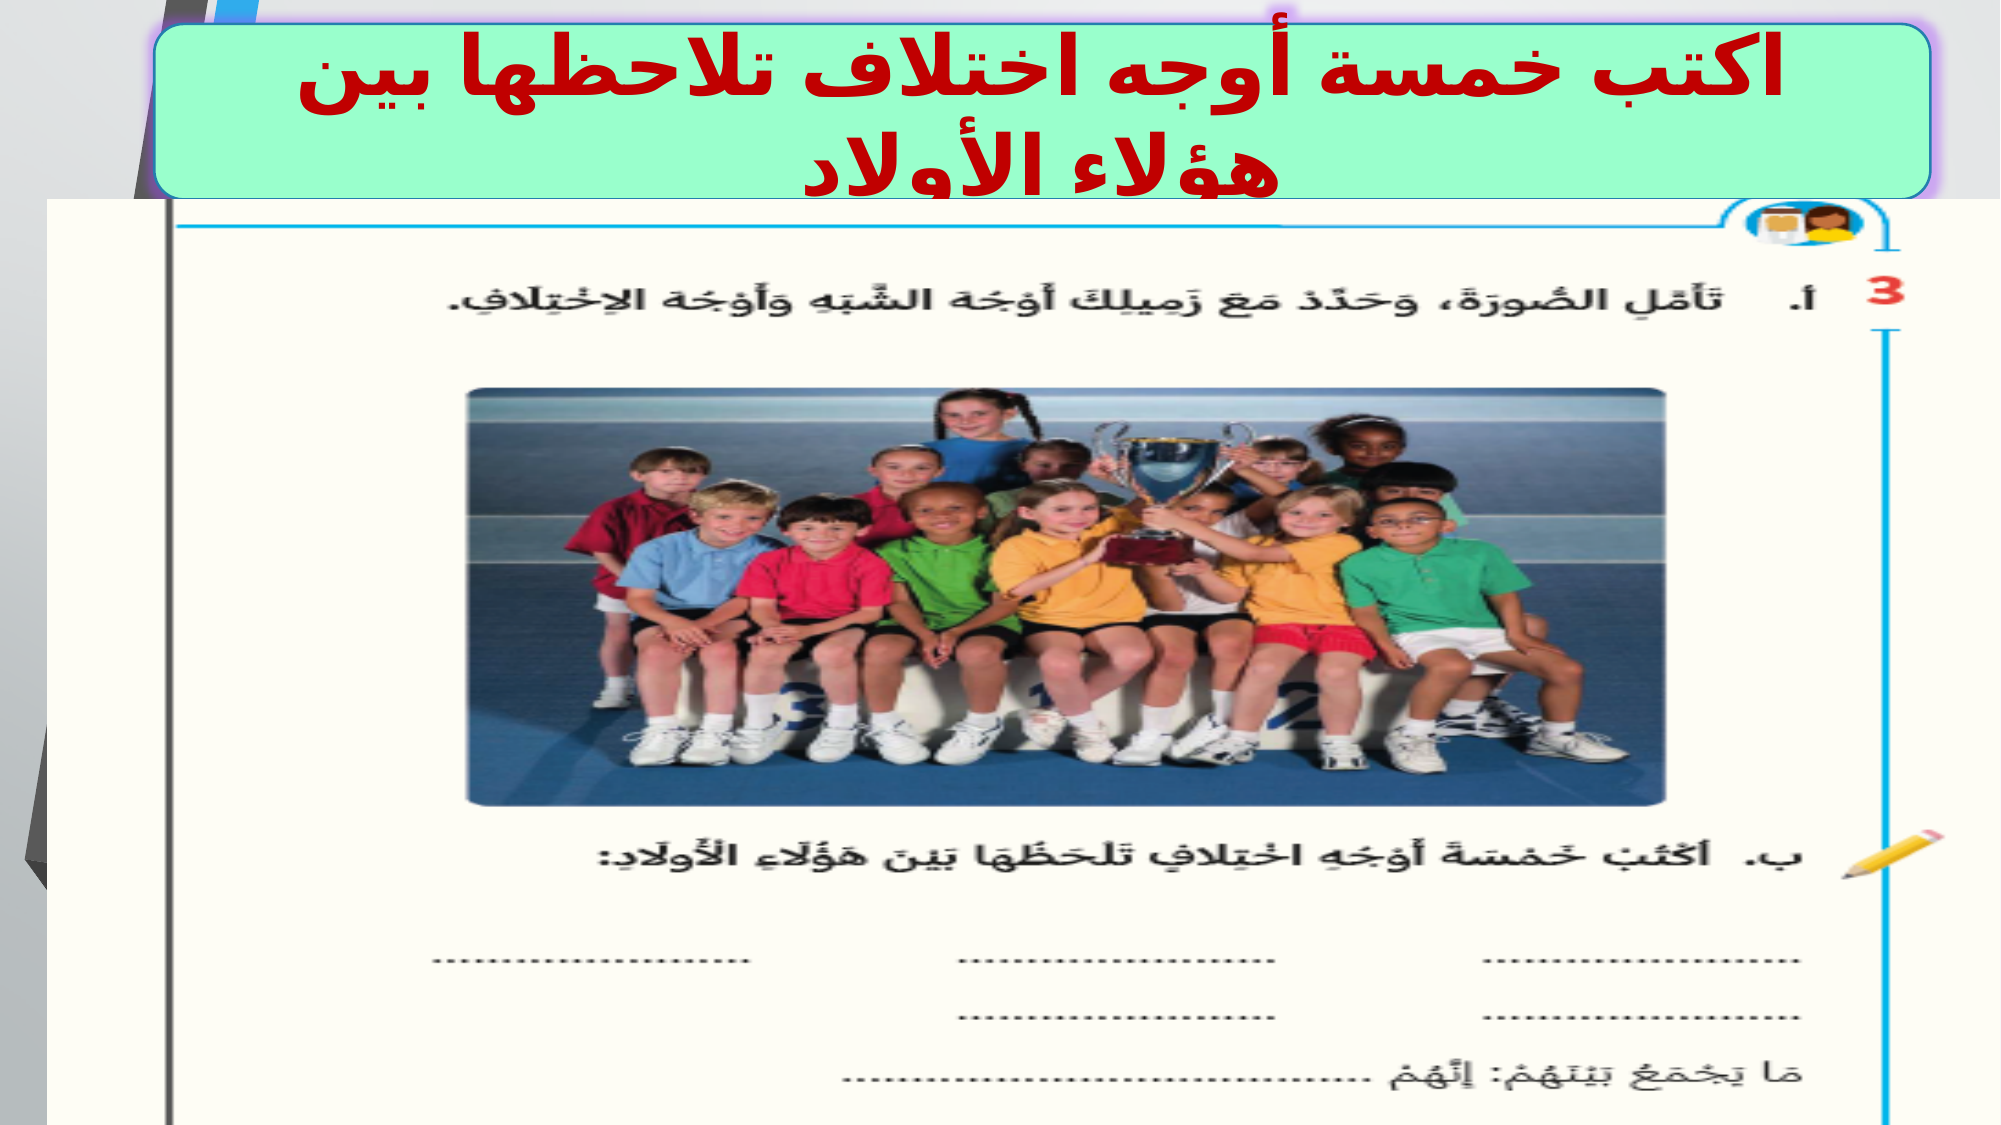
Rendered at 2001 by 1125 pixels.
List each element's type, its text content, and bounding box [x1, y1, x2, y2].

picture [46, 199, 2000, 1125]
text_box اكتب خمسة أوجه اختلاف تلاحظها بين هؤلاء الأولاد [152, 22, 1932, 199]
